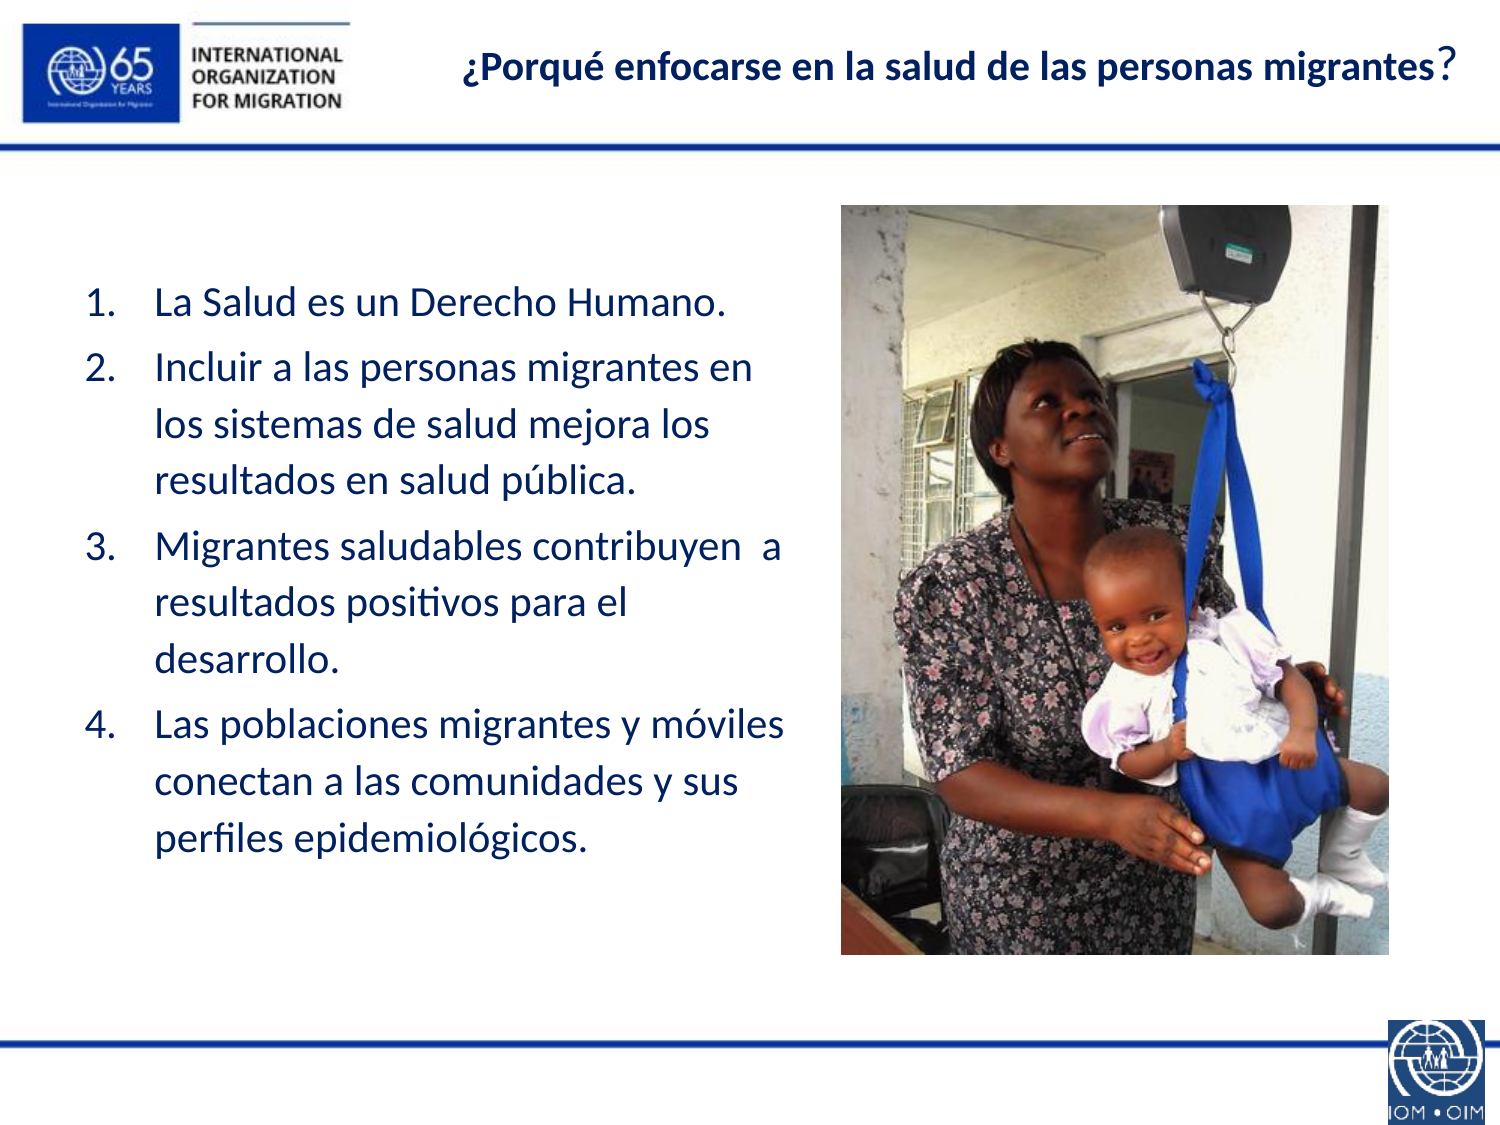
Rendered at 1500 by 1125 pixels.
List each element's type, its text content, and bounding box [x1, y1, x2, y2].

text_box ¿Porqué enfocarse en la salud de las personas migrantes? [362, 23, 1485, 127]
picture [0, 0, 1500, 1125]
list La Salud es un Derecho Humano. Incluir a las personas migrantes en los sistemas de salud mejora los resultados en salud pública. Migrantes saludables contribuyen a resultados positivos para el desarrollo. Las poblaciones migrantes y móviles conectan a las comunidades y sus perfiles epidemiológicos. [0, 260, 806, 924]
